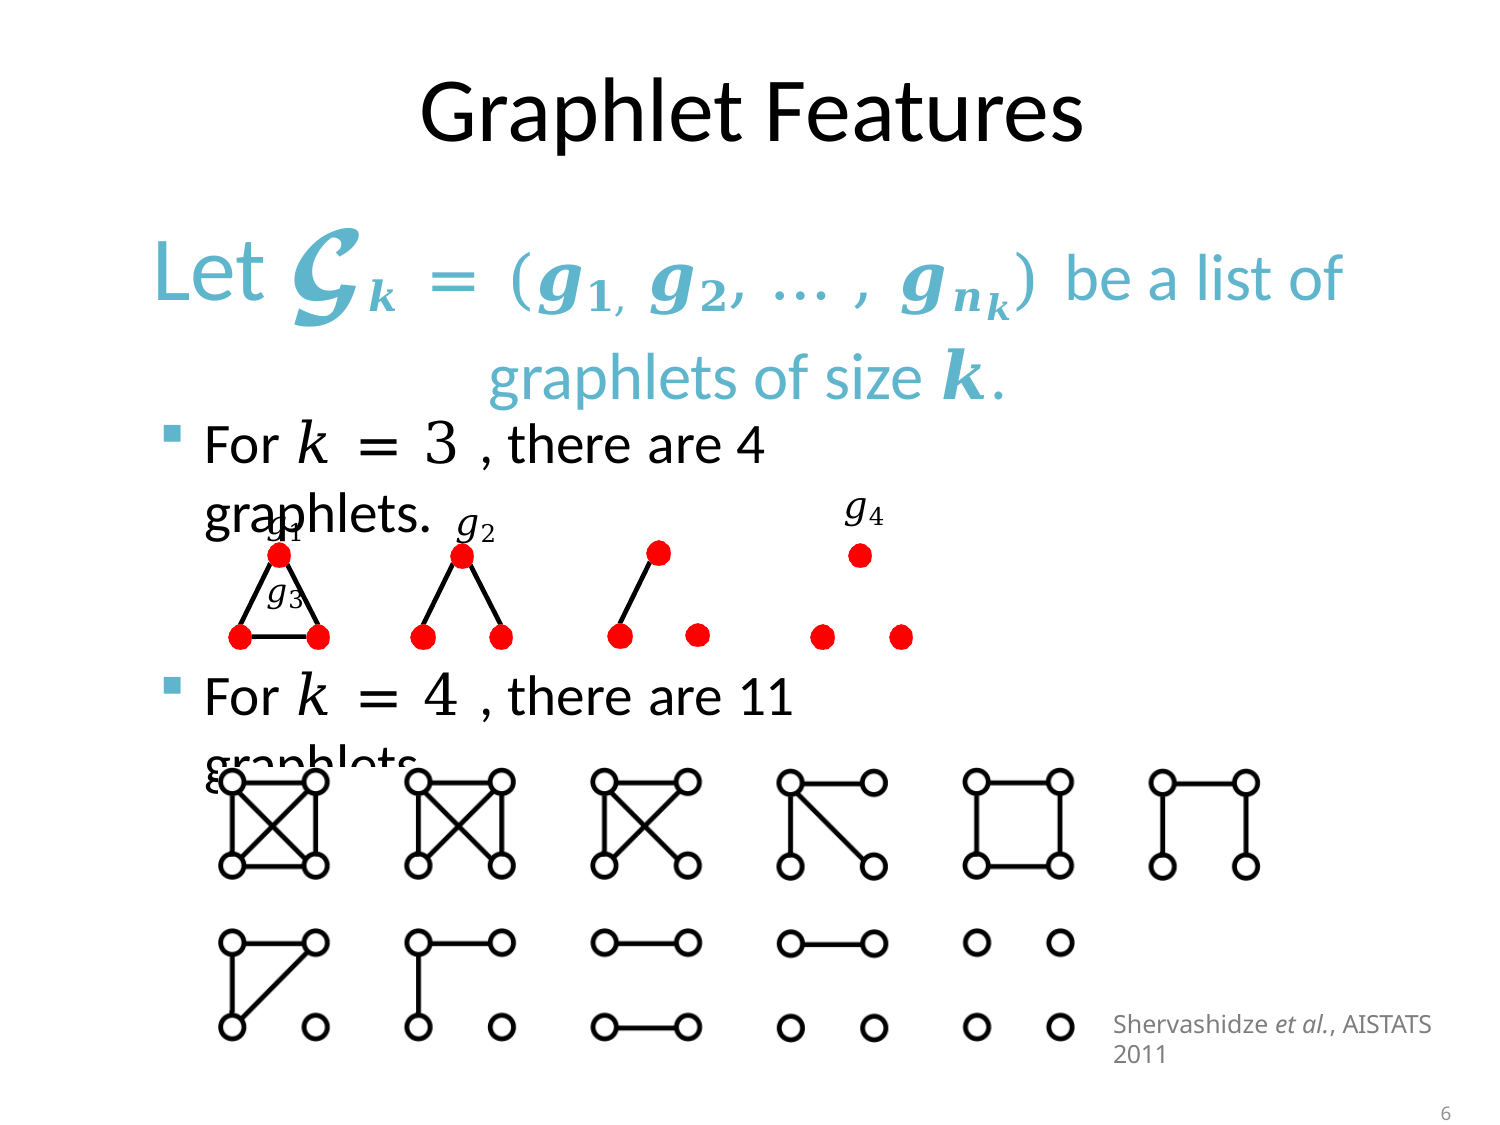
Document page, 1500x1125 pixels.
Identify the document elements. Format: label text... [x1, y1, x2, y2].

title Let 𝓖𝒌 = (𝒈𝟏, 𝒈𝟐, … , 𝒈𝒏𝒌) be a list of graphlets of size 𝒌. [98, 198, 1397, 413]
slide_number 63 [1427, 788, 1462, 1125]
picture [218, 766, 1262, 881]
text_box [607, 540, 671, 649]
picture [848, 543, 873, 568]
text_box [410, 543, 513, 651]
text_box Shervashidze et al., AISTATS 2011 [1111, 1007, 1427, 1069]
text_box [227, 541, 330, 651]
picture [218, 927, 1076, 1043]
text_box 𝑔1 𝑔2 𝑔3 [254, 476, 692, 615]
text_box For 𝑘 = 4 , there are 11 graphlets. [157, 655, 1012, 797]
picture [888, 624, 913, 651]
picture [685, 623, 710, 648]
text_box 𝑔4 [835, 474, 887, 531]
text_box For 𝑘 = 3 , there are 4 graphlets. [157, 403, 983, 545]
text_box Graphlet Features [77, 42, 1428, 155]
picture [810, 624, 835, 651]
